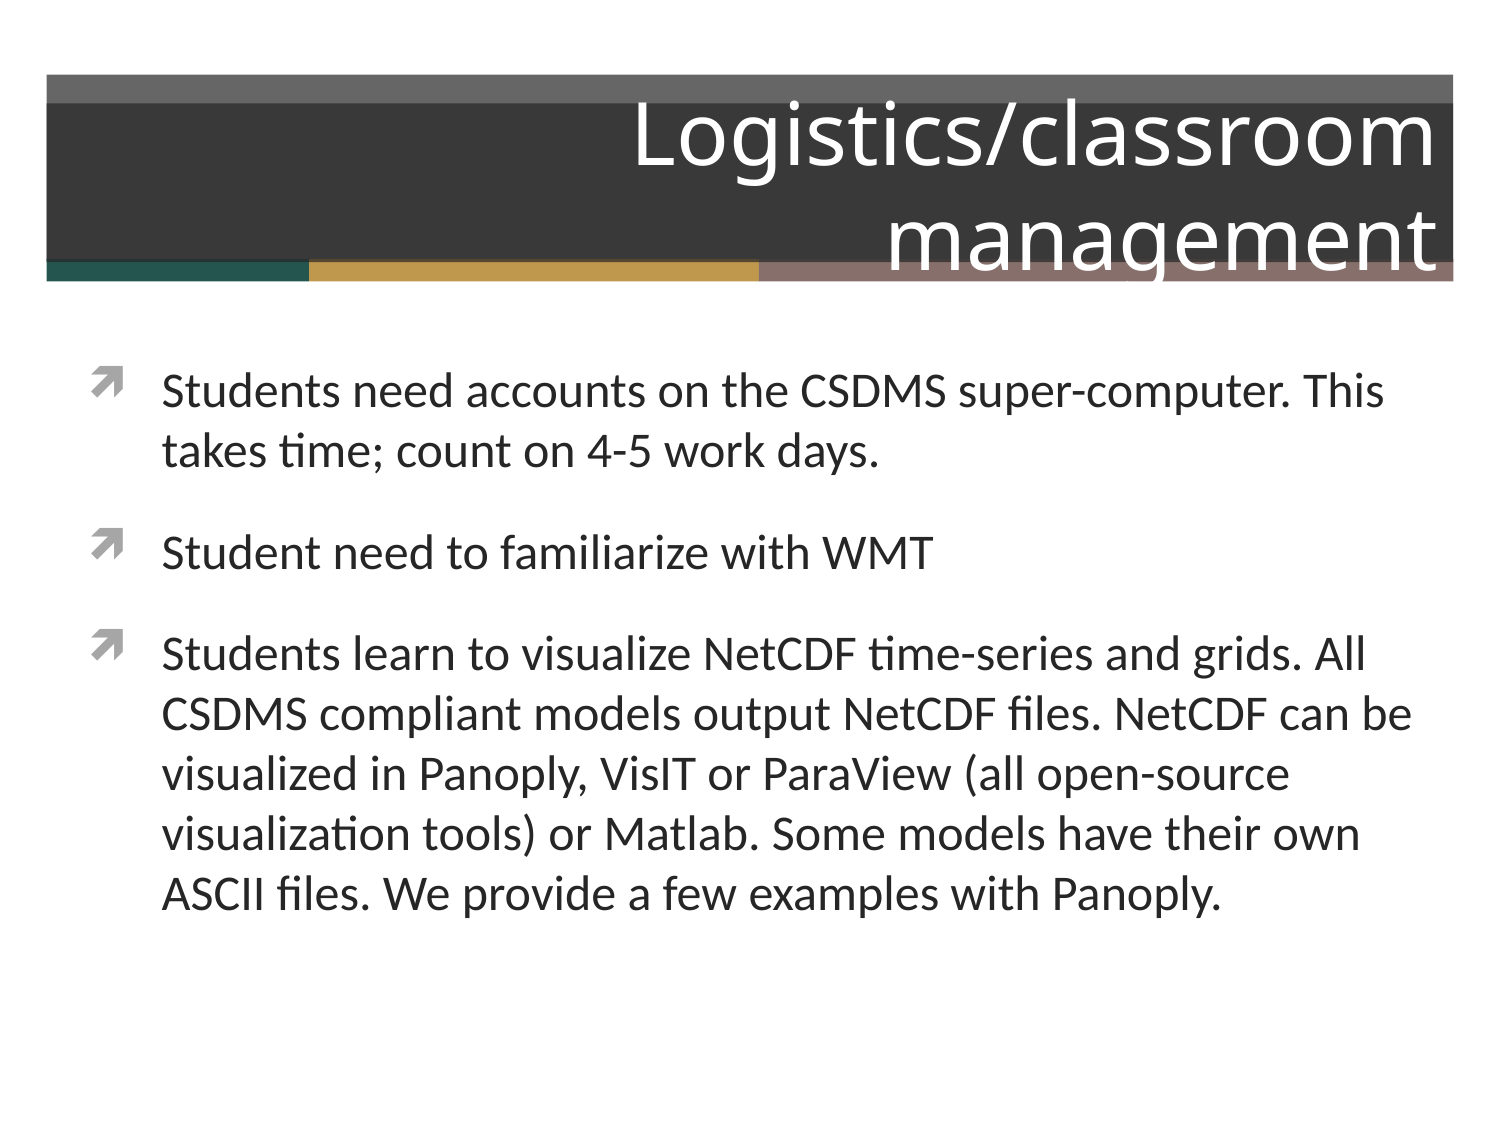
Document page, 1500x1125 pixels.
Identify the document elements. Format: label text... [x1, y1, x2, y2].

title Logistics/classroom management [46, 103, 1454, 263]
list Students need accounts on the CSDMS super-computer. This takes time; count on 4-5 work days. Student need to familiarize with WMT Students learn to visualize NetCDF time-series and grids. All CSDMS compliant models output NetCDF files. NetCDF can be visualized in Panoply, VisIT or ParaView (all open-source visualization tools) or Matlab. Some models have their own ASCII files. We provide a few examples with Panoply. [72, 350, 1454, 1005]
